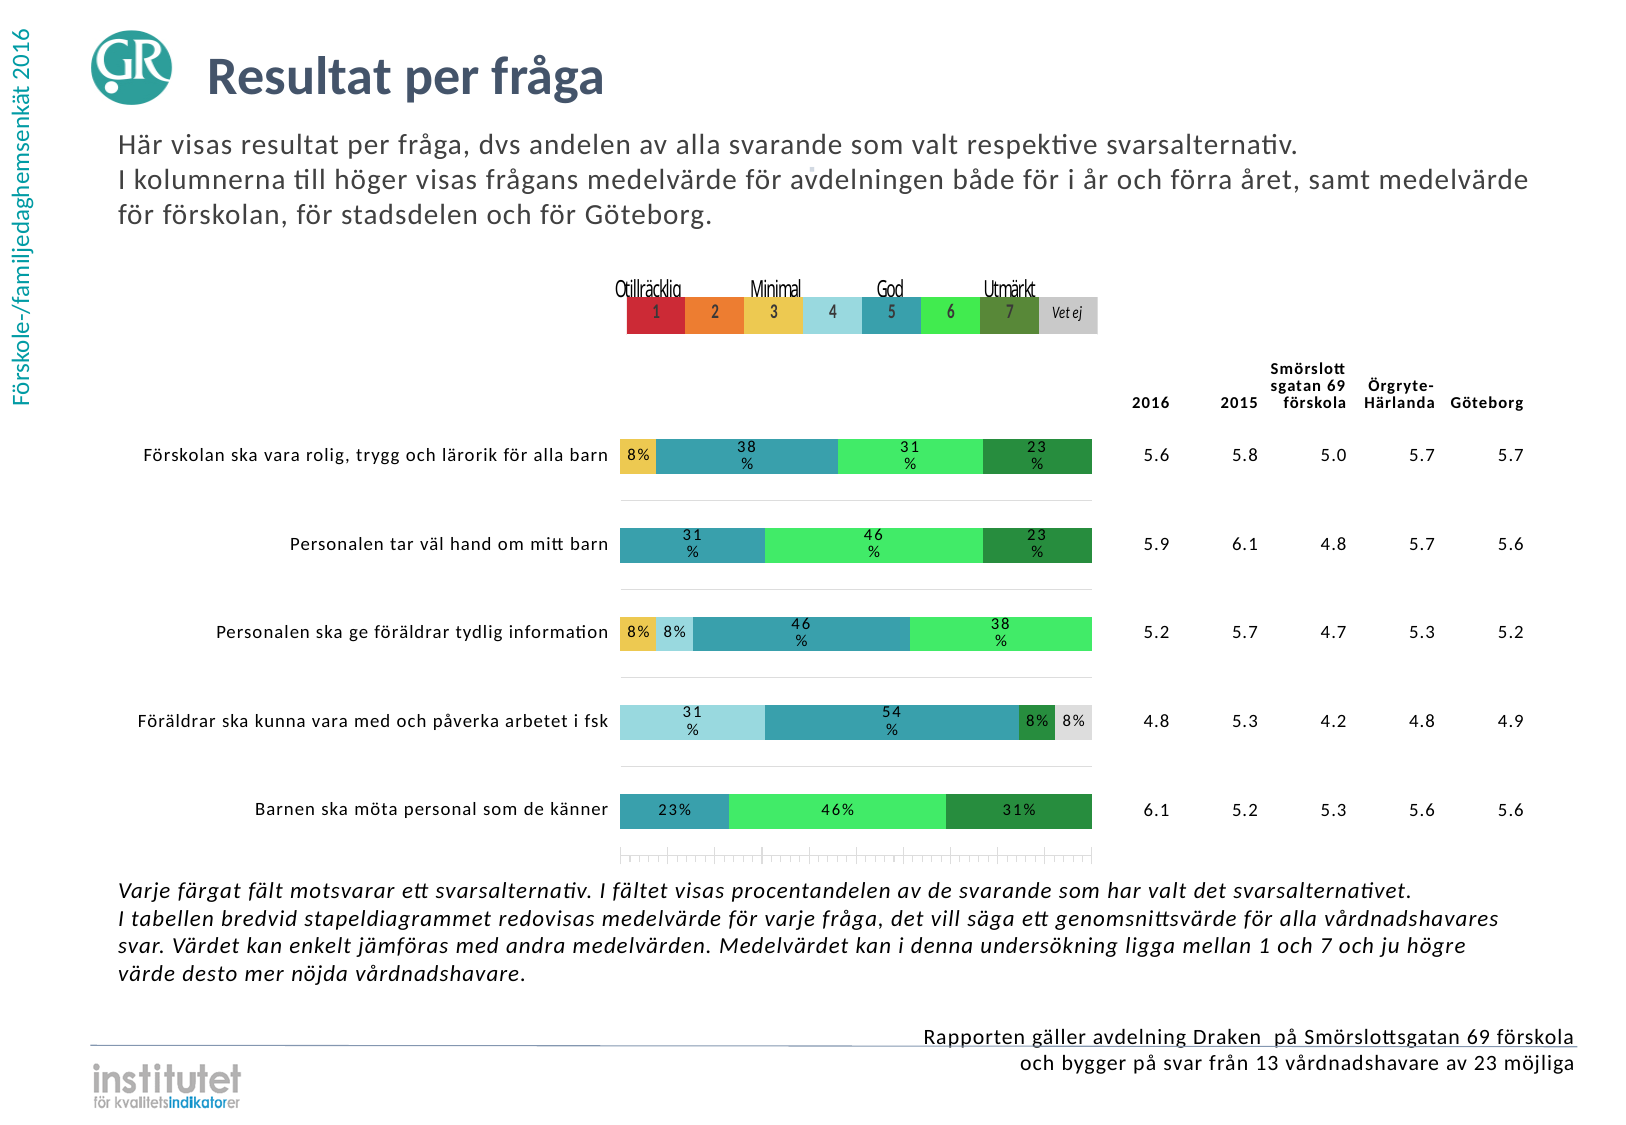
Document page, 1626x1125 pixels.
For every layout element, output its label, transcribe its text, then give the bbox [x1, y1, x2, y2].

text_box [207, 40, 1460, 126]
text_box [118, 1047, 1506, 1052]
text_box Här visas resultat per fråga, dvs andelen av alla svarande som valt respektive svarsalternativ. I kolumnerna till höger visas frågans medelvärde för avdelningen både för i år och förra året, samt medelvärde för förskolan, för stadsdelen och för Göteborg. [118, 125, 1537, 262]
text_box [118, 153, 1506, 213]
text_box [609, 269, 1099, 336]
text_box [118, 875, 1506, 1045]
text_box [118, 324, 1453, 1039]
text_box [17, 1045, 1578, 1111]
